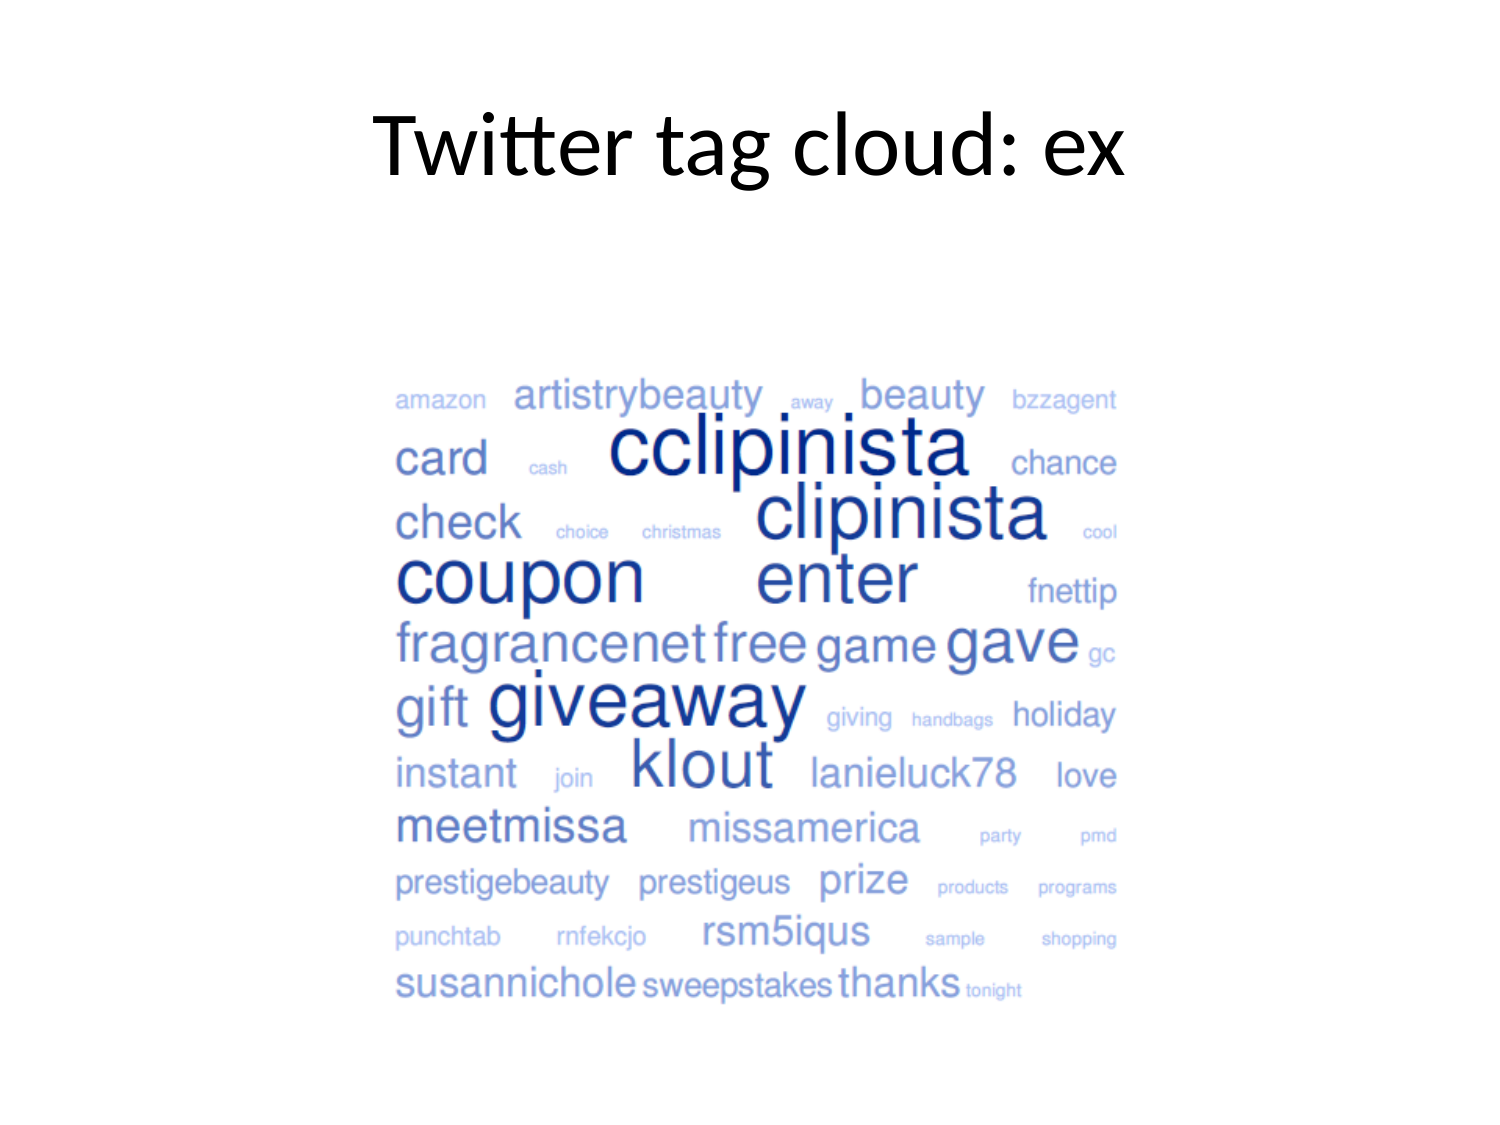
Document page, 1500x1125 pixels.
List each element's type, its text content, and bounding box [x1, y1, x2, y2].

title Twitter tag cloud: ex [75, 45, 1425, 233]
picture [363, 337, 1137, 1031]
